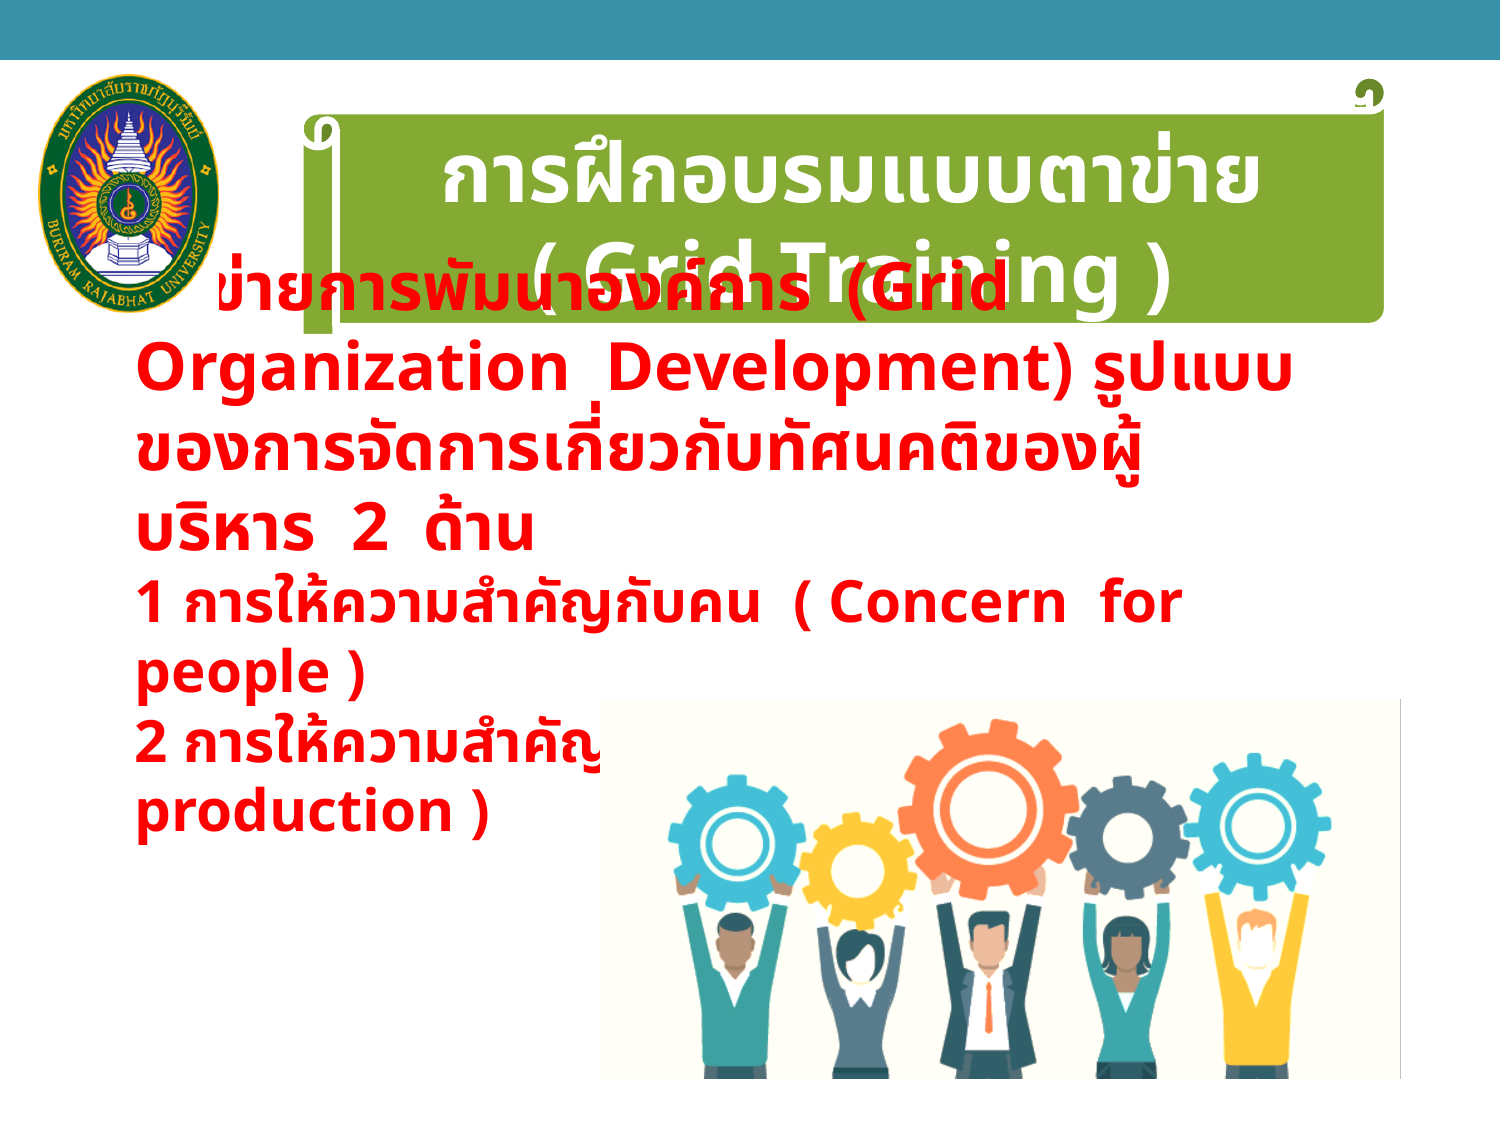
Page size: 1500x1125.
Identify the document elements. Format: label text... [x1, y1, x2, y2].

text_box ตาข่ายการพัมนาองค์การ (Grid Organization Development) รูปแบบของการจัดการเกี่ยวกับทัศนคติของผู้บริหาร 2 ด้าน 1 การให้ความสำคัญกับคน ( Concern for people ) 2 การให้ความสำคัญกับงาน ( Concern for production ) [96, 333, 1354, 754]
text_box การฝึกอบรมแบบตาข่าย ( Grid Training ) [296, 71, 1392, 333]
picture [599, 699, 1403, 1079]
picture [38, 74, 219, 313]
